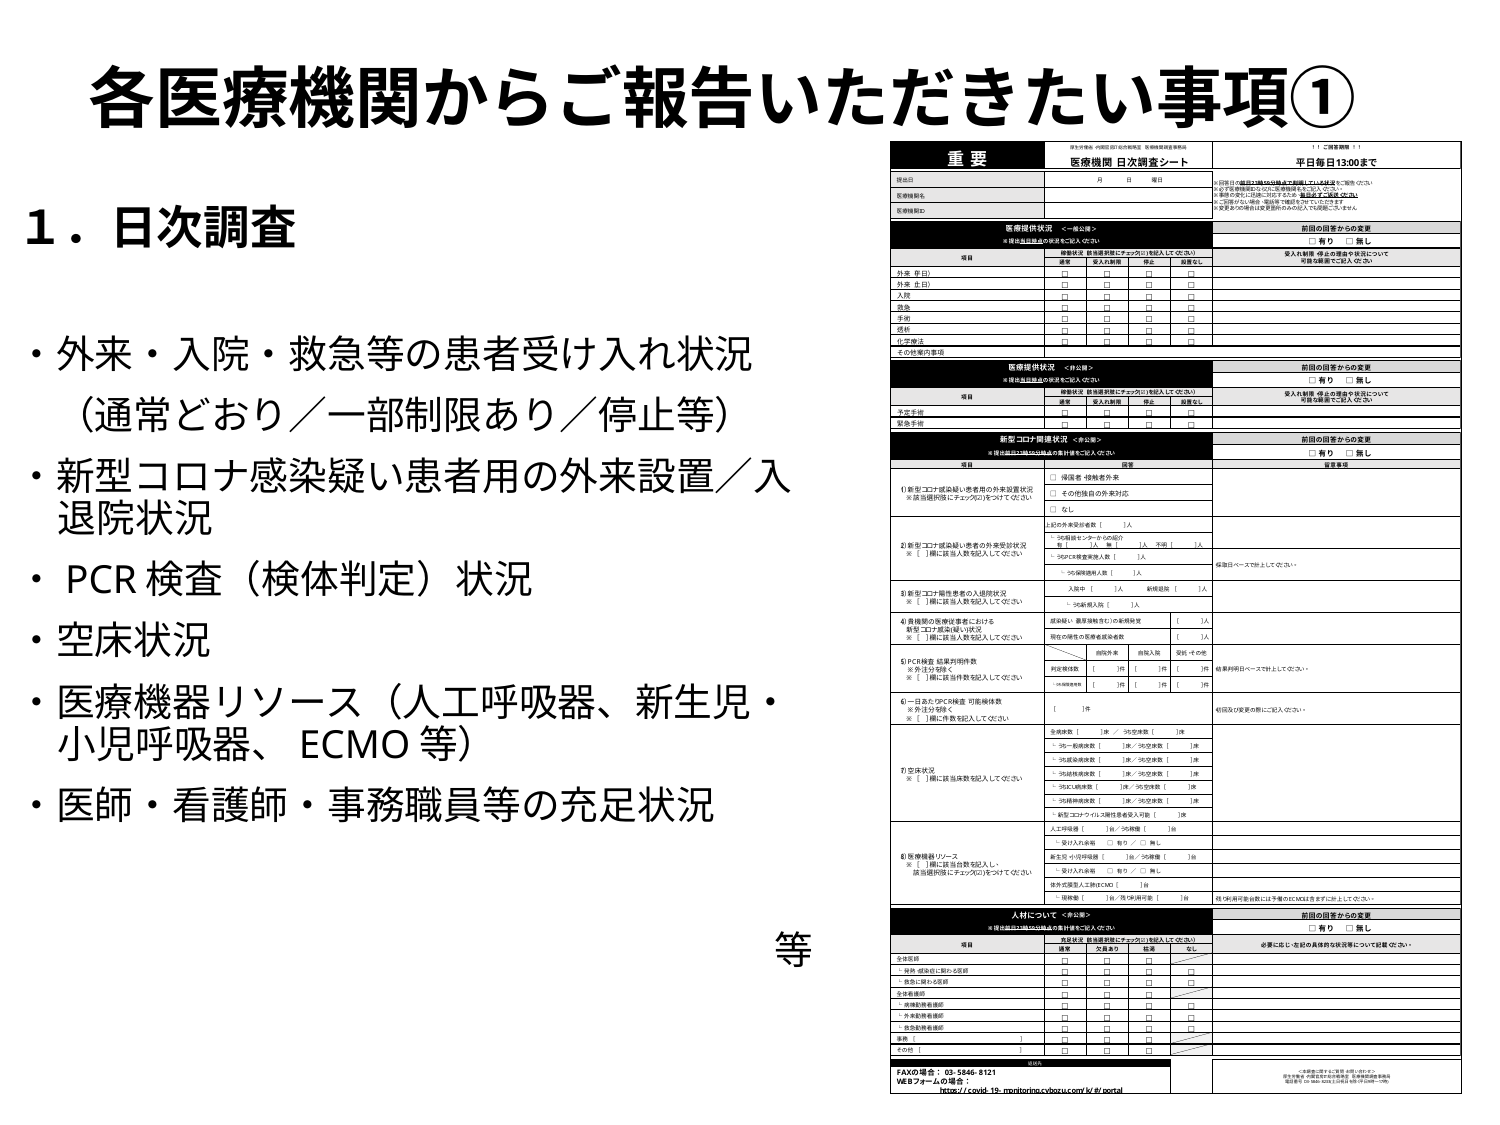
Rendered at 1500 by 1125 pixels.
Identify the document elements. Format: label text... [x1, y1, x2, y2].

picture [890, 141, 1462, 1094]
title 各医療機関からご報告いただきたい事項① [73, 59, 1397, 143]
list １．日次調査 ・外来・入院・救急等の患者受け入れ状況 （通常どおり／一部制限あり／停止等） ・新型コロナ感染疑い患者用の外来設置／入退院状況 ・PCR検査（検体判定）状況 ・空床状況 ・医療機器リソース（人工呼吸器、新生児・小児呼吸器、ECMO等） ・医師・看護師・事務職員等の充足状況 等 [2, 196, 828, 985]
